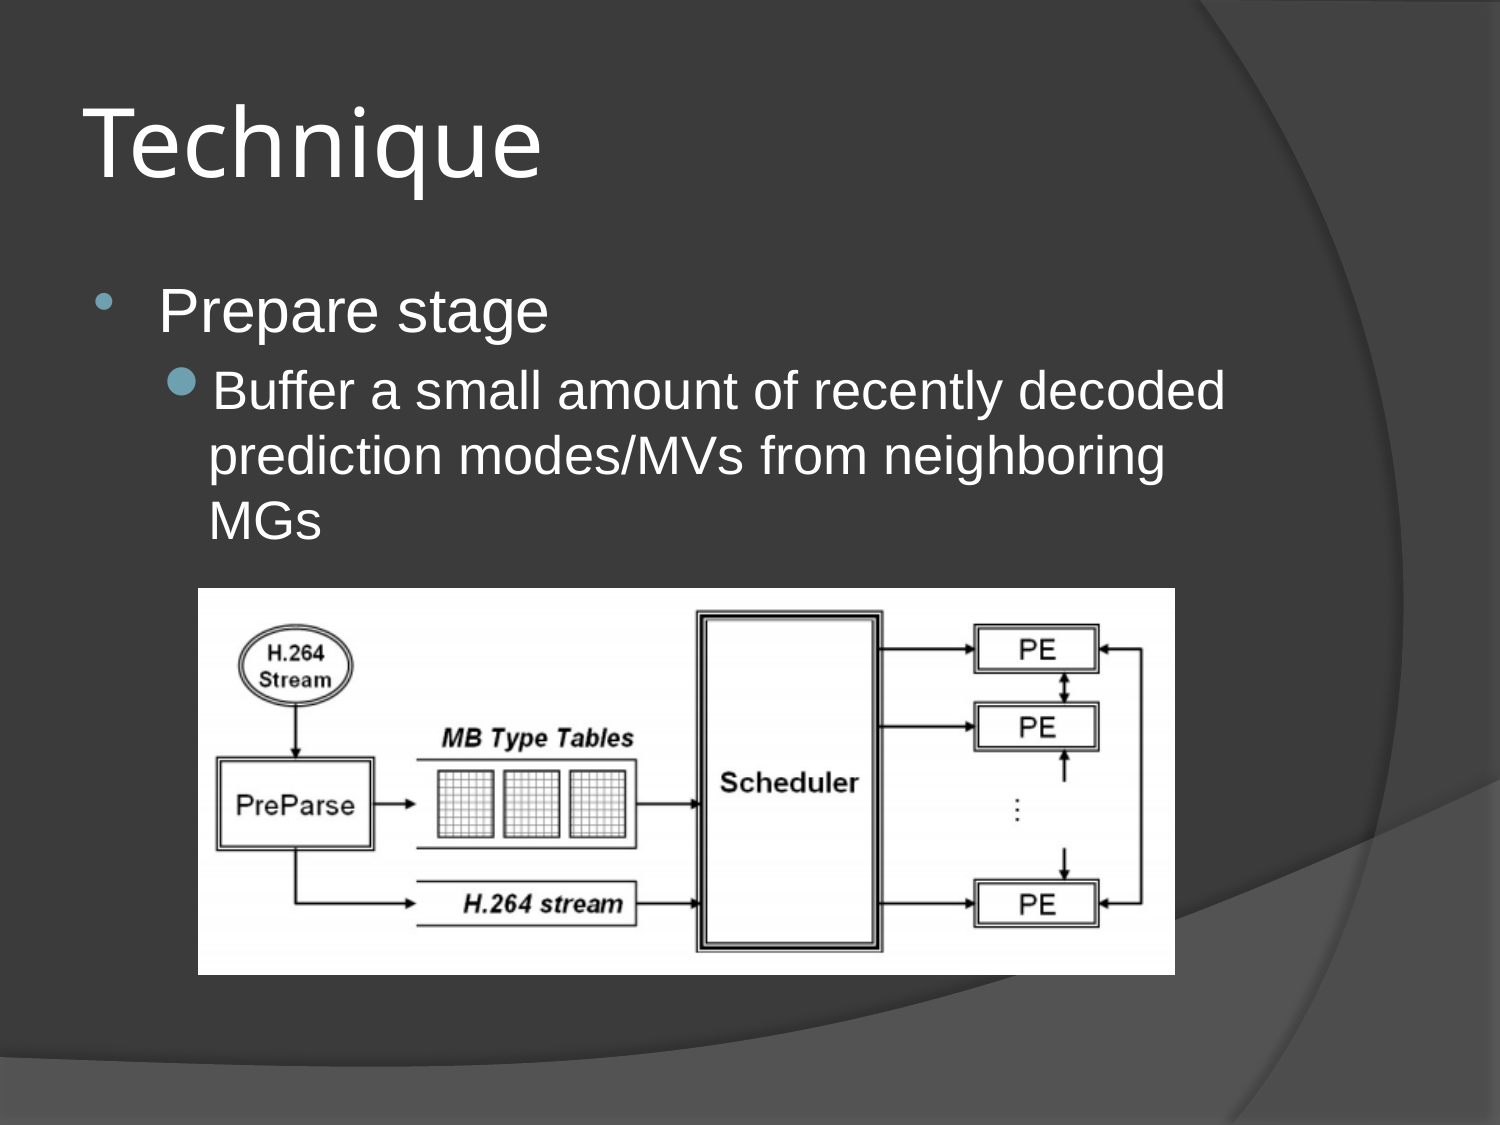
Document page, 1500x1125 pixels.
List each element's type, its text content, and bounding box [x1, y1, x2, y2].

picture [197, 587, 1175, 975]
list Prepare stage Buffer a small amount of recently decoded prediction modes/MVs from neighboring MGs [75, 262, 1300, 1005]
title Technique [75, 45, 1300, 233]
